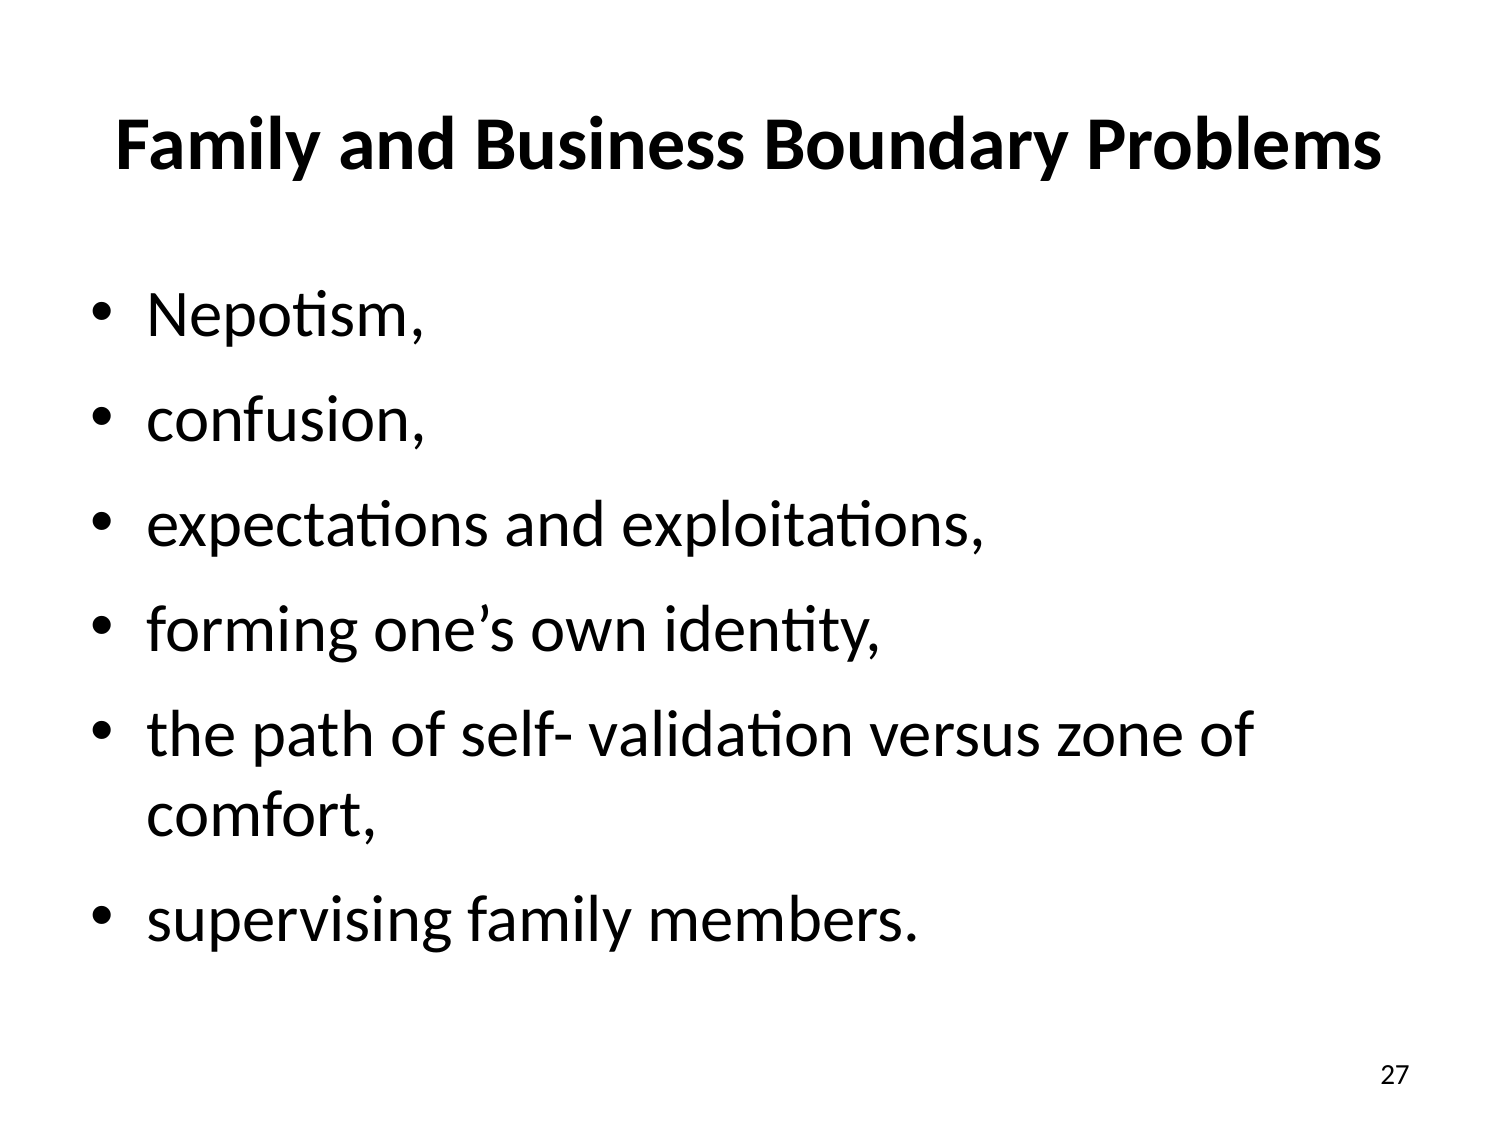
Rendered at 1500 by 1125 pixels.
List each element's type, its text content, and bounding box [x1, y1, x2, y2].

title Family and Business Boundary Problems [75, 45, 1425, 233]
slide_number 27 [1074, 1042, 1425, 1103]
list Nepotism, confusion, expectations and exploitations, forming one’s own identity, the path of self- validation versus zone of comfort, supervising family members. [75, 262, 1425, 1005]
